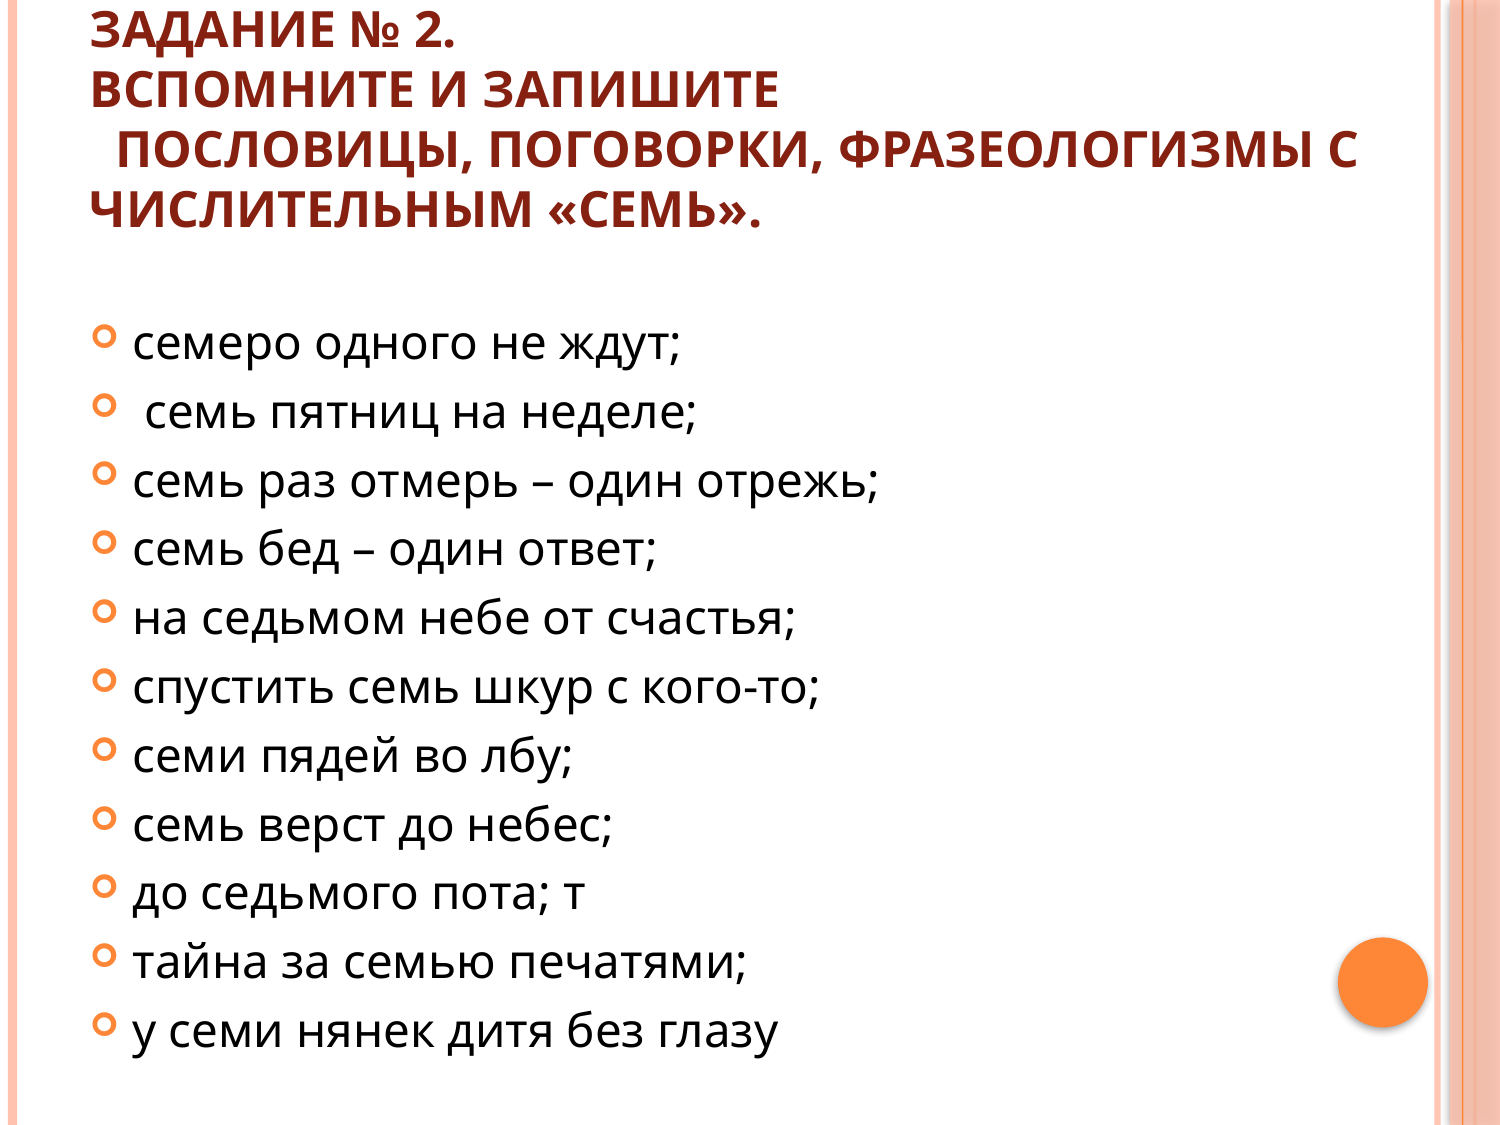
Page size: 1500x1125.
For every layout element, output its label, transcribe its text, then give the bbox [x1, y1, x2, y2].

list семеро одного не ждут; семь пятниц на неделе; семь раз отмерь – один отрежь; семь бед – один ответ; на седьмом небе от счастья; спустить семь шкур с кого-то; семи пядей во лбу; семь верст до небес; до седьмого пота; т тайна за семью печатями; у семи нянек дитя без глазу [75, 304, 1425, 1067]
title Задание № 2. Вспомните и запишите пословицы, поговорки, фразеологизмы с числительным «семь». [75, 35, 1425, 304]
